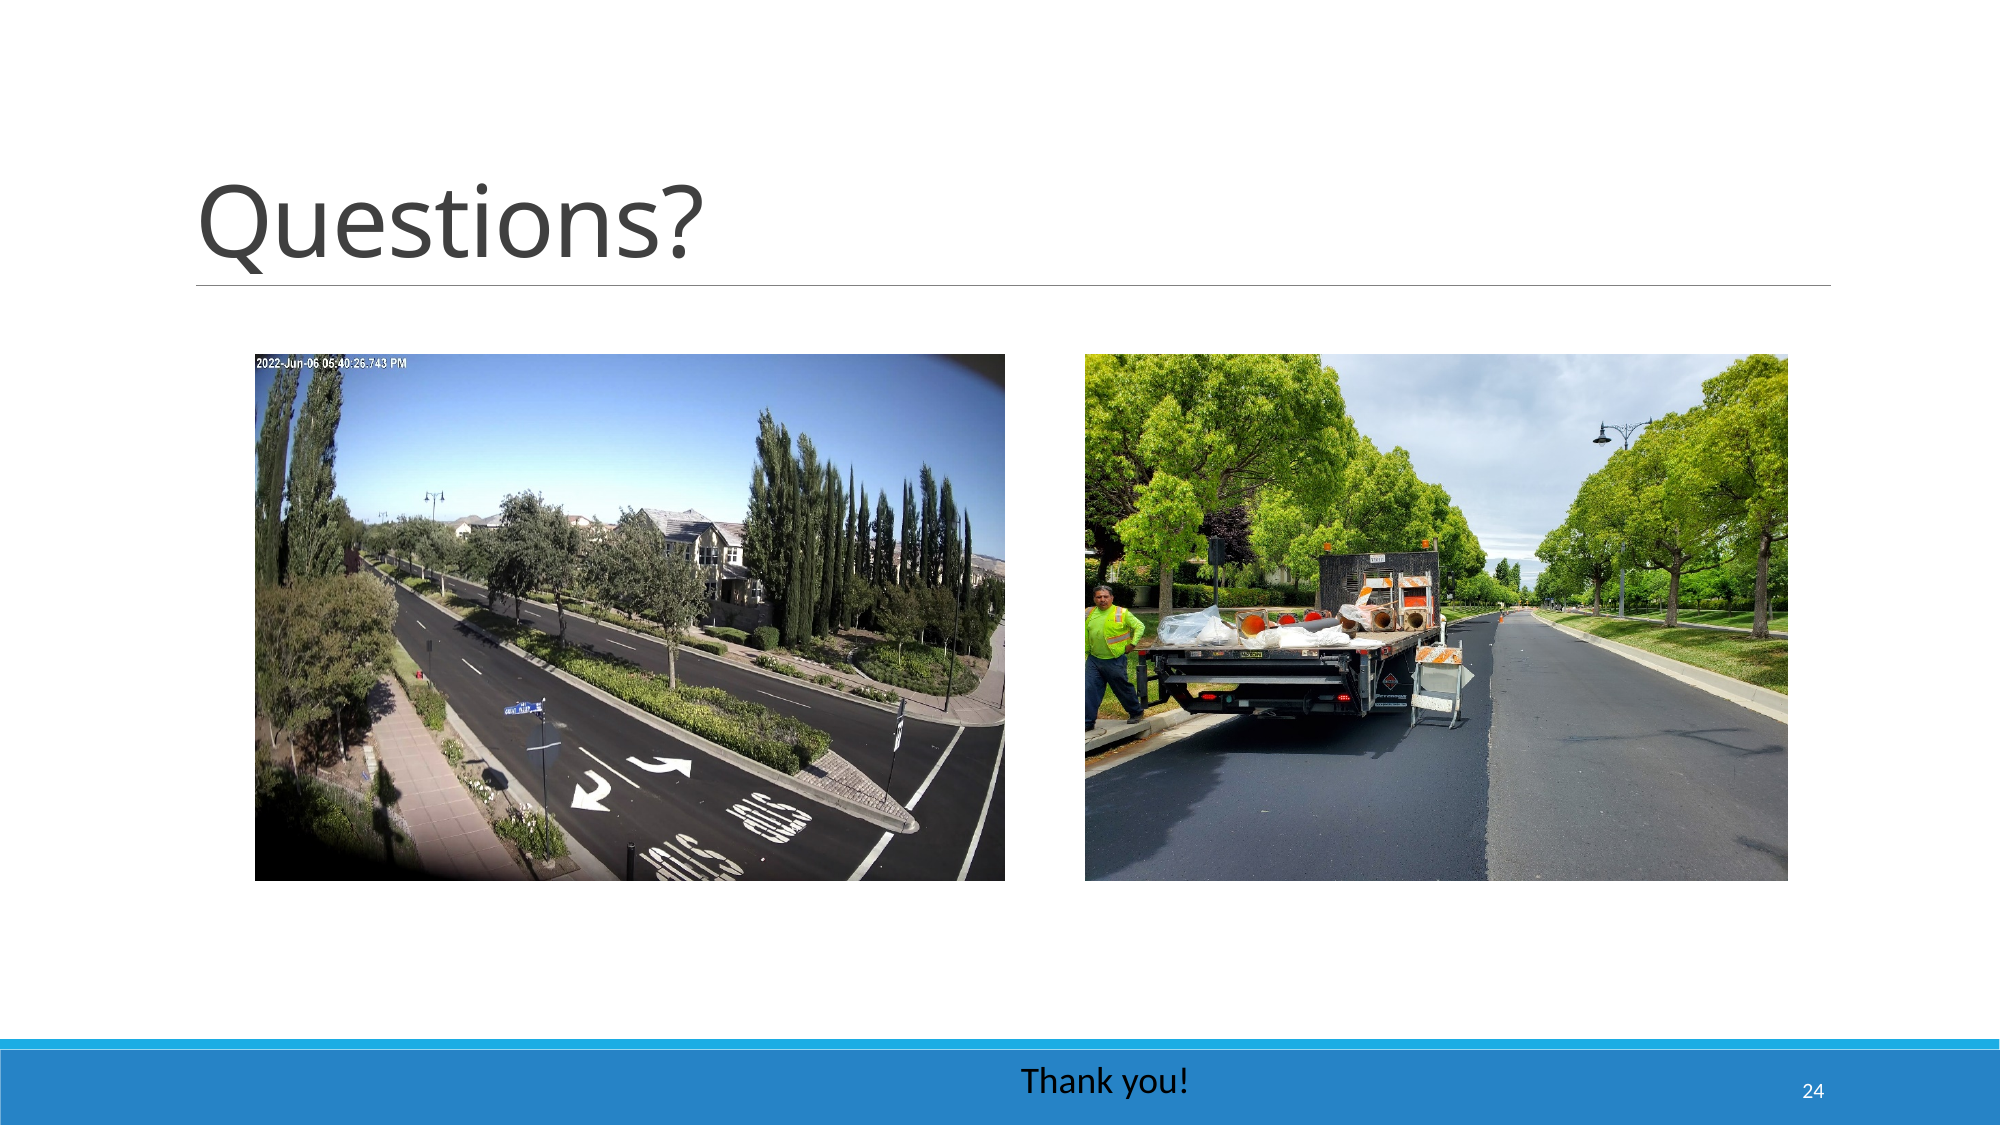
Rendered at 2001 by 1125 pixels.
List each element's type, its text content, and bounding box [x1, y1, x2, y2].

text_box Thank you! [1006, 1049, 1206, 1109]
title Questions? [180, 47, 1830, 285]
slide_number 24 [1624, 1059, 1840, 1120]
picture [254, 354, 1006, 882]
picture [1085, 354, 1788, 882]
